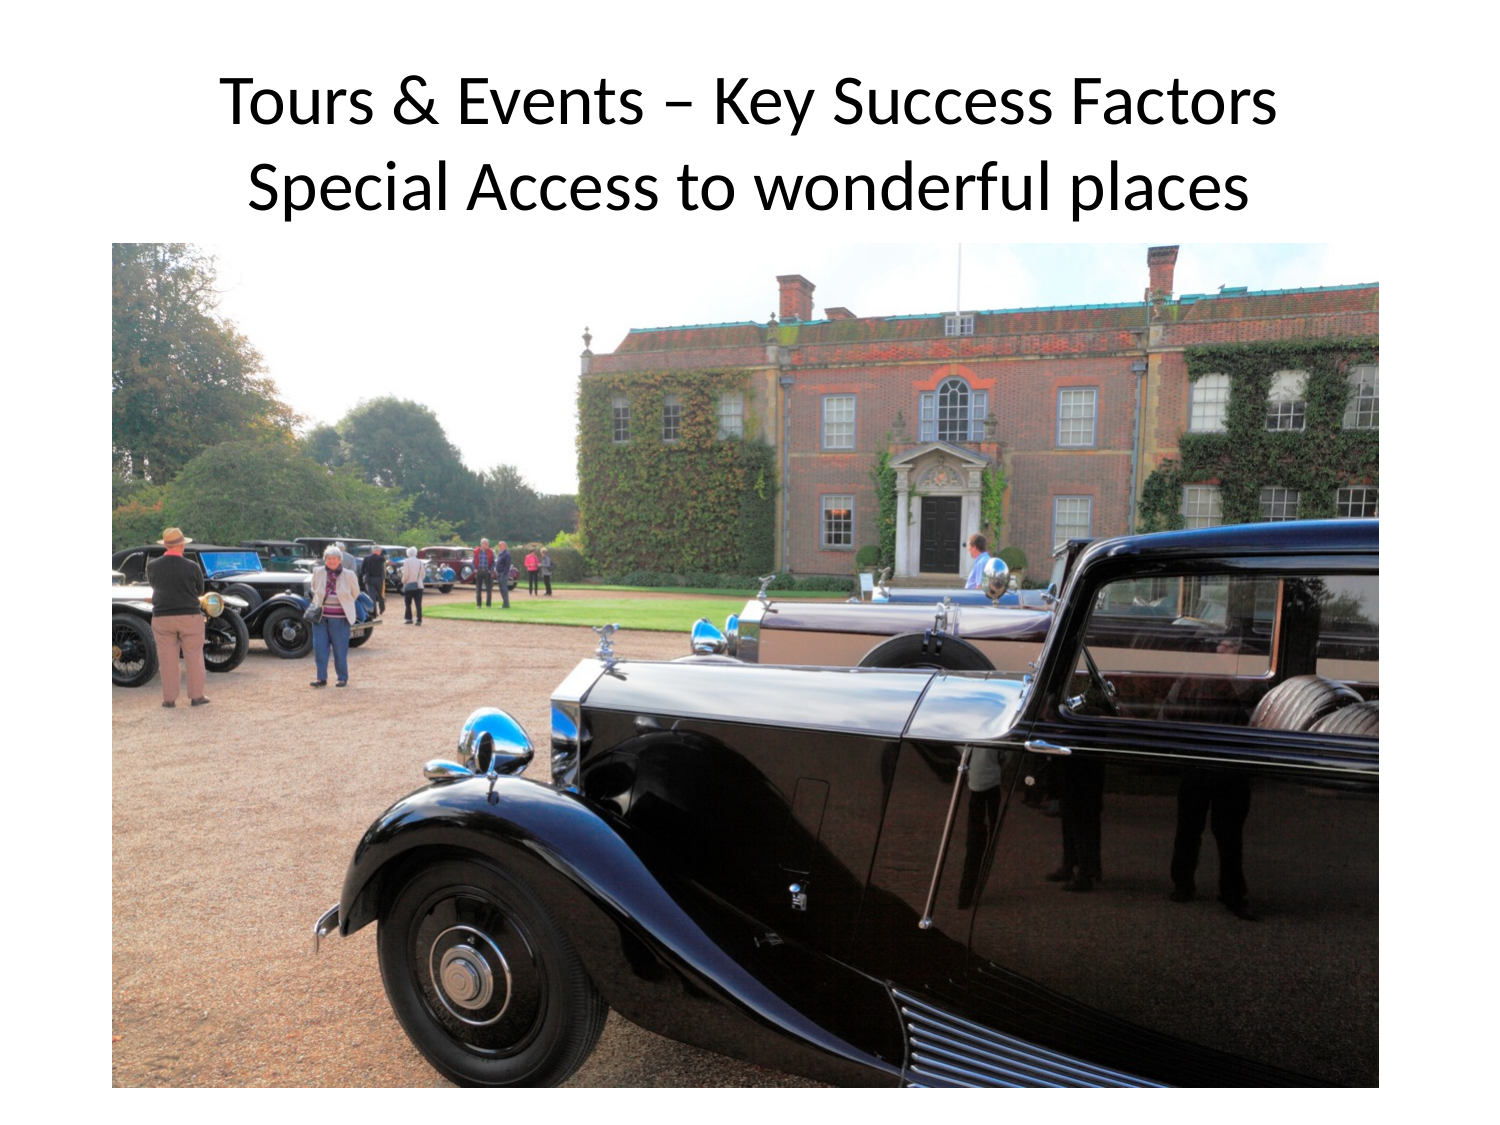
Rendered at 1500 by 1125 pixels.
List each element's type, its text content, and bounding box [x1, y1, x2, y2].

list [111, 243, 1379, 1088]
title Tours & Events – Key Success Factors Special Access to wonderful places [0, 45, 1500, 233]
